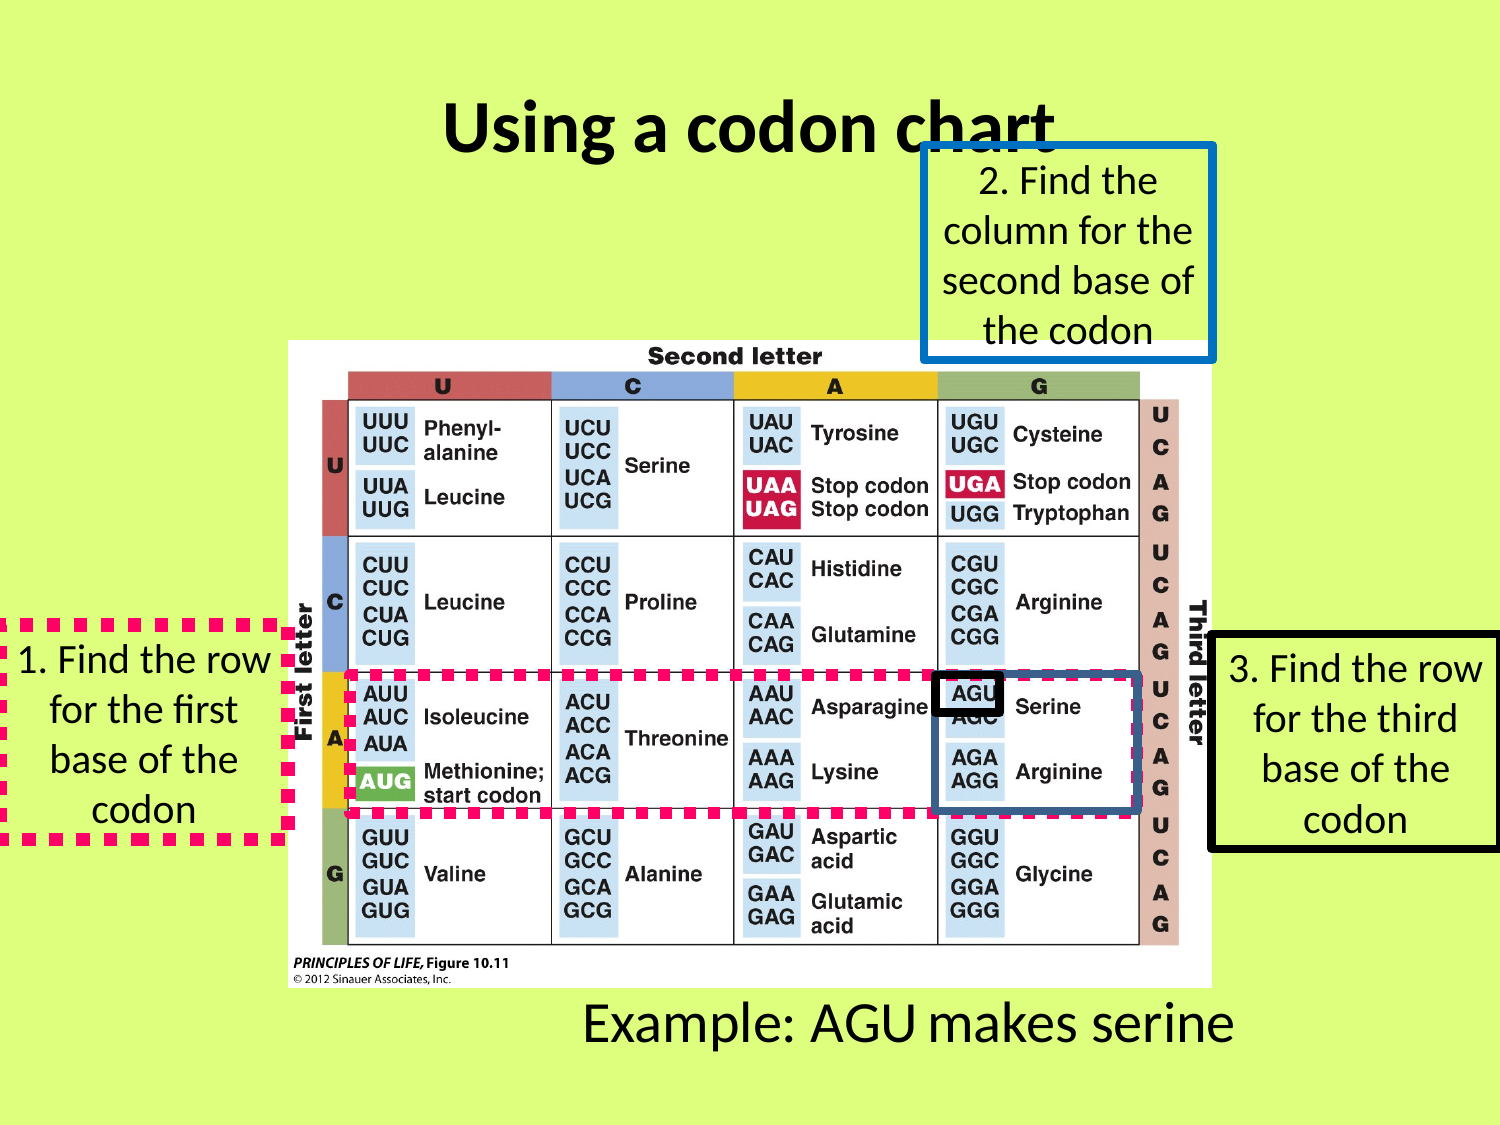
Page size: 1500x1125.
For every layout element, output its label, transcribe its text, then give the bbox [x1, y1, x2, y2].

text_box 1. Find the row for the first base of the codon [0, 624, 282, 840]
text_box Using a codon chart [87, 25, 1413, 175]
text_box 3. Find the row for the third base of the codon [1218, 633, 1500, 849]
text_box Example: AGU [567, 996, 912, 1062]
text_box 2. Find the column for the second base of the codon [924, 145, 1213, 340]
picture [288, 340, 1212, 988]
text_box makes serine [912, 976, 1322, 1062]
